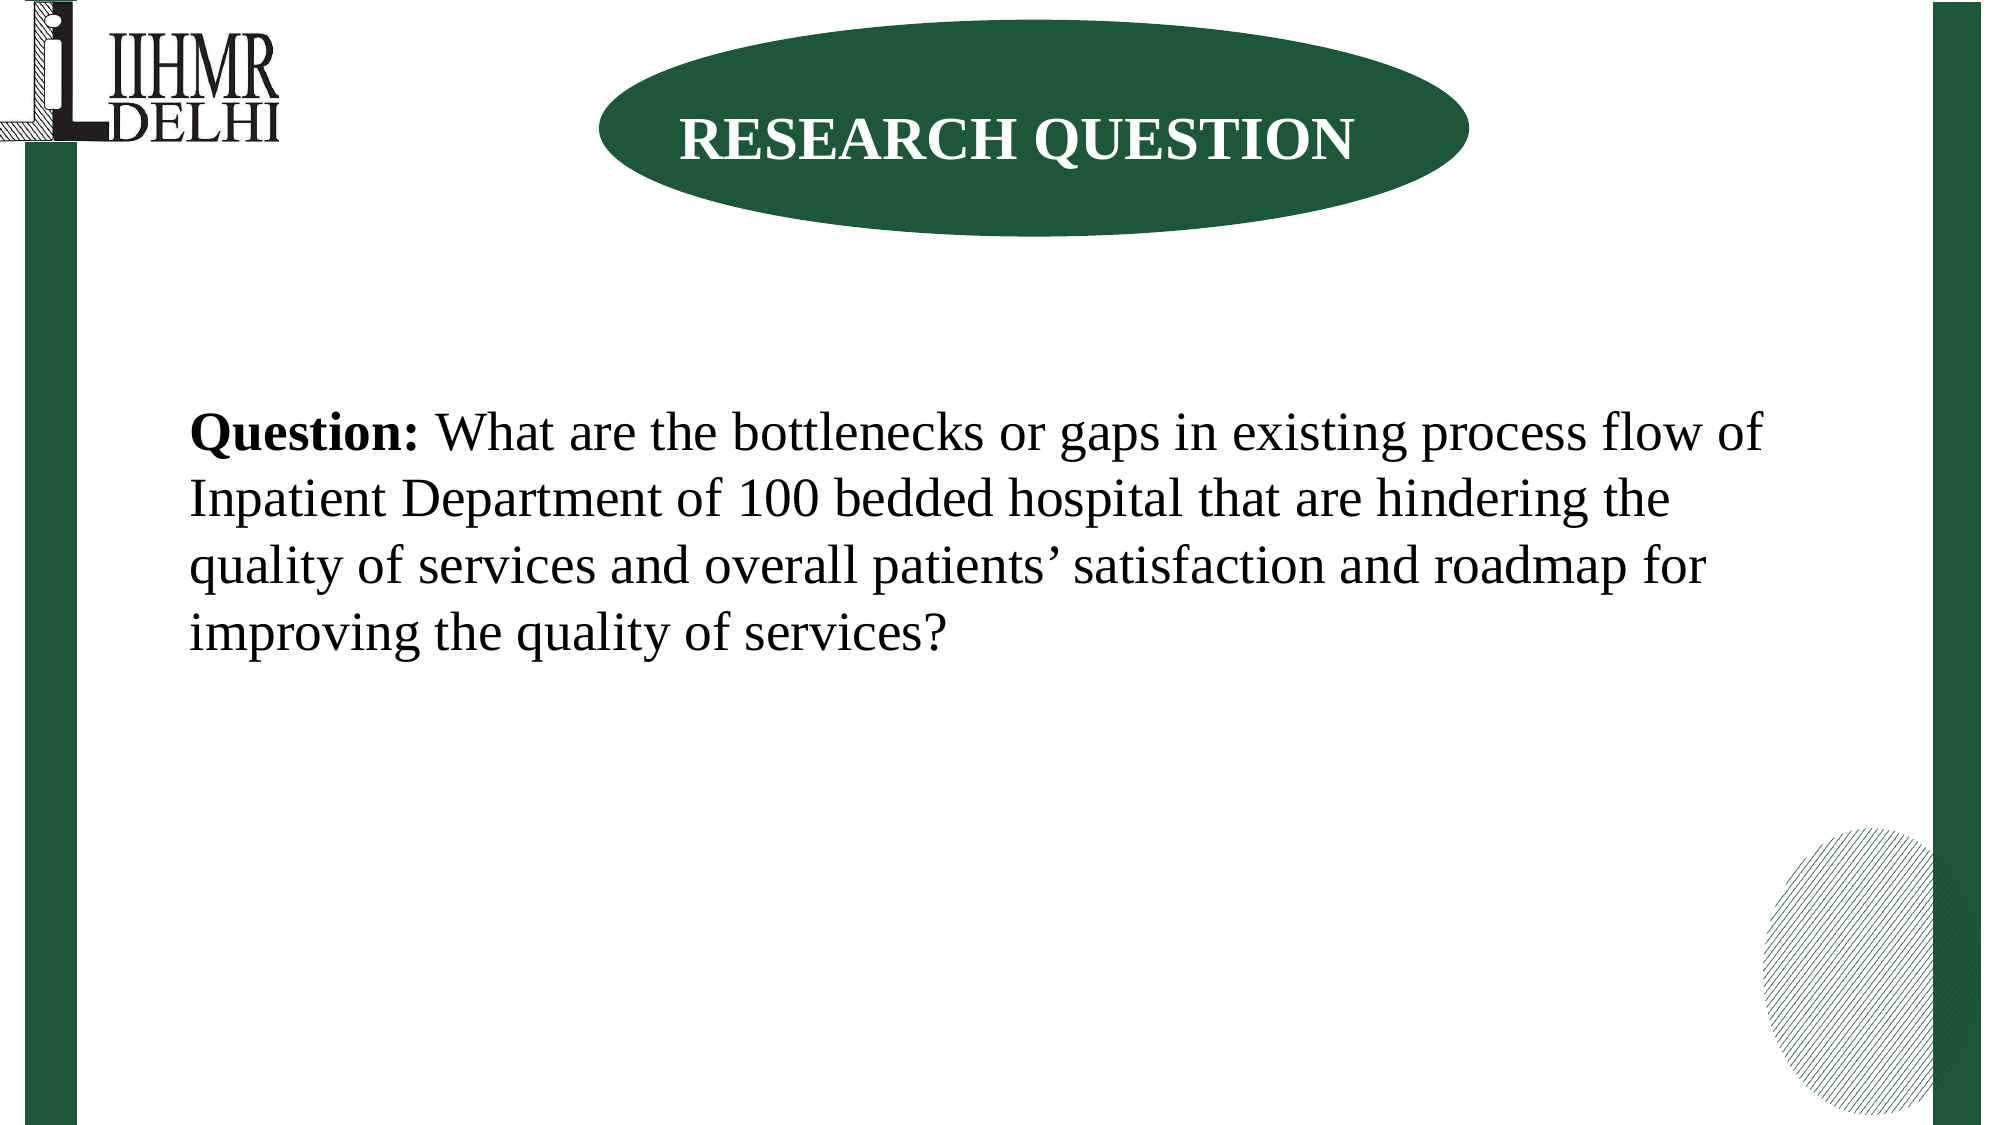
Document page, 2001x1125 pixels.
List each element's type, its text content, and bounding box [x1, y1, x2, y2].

text_box Question: What are the bottlenecks or gaps in existing process flow of Inpatient Department of 100 bedded hospital that are hindering the quality of services and overall patients’ satisfaction and roadmap for improving the quality of services? [174, 387, 1798, 669]
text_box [1933, 1, 1982, 1125]
text_box [1763, 828, 1933, 1115]
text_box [24, 142, 77, 1125]
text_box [598, 19, 1470, 237]
picture [0, 1, 279, 142]
